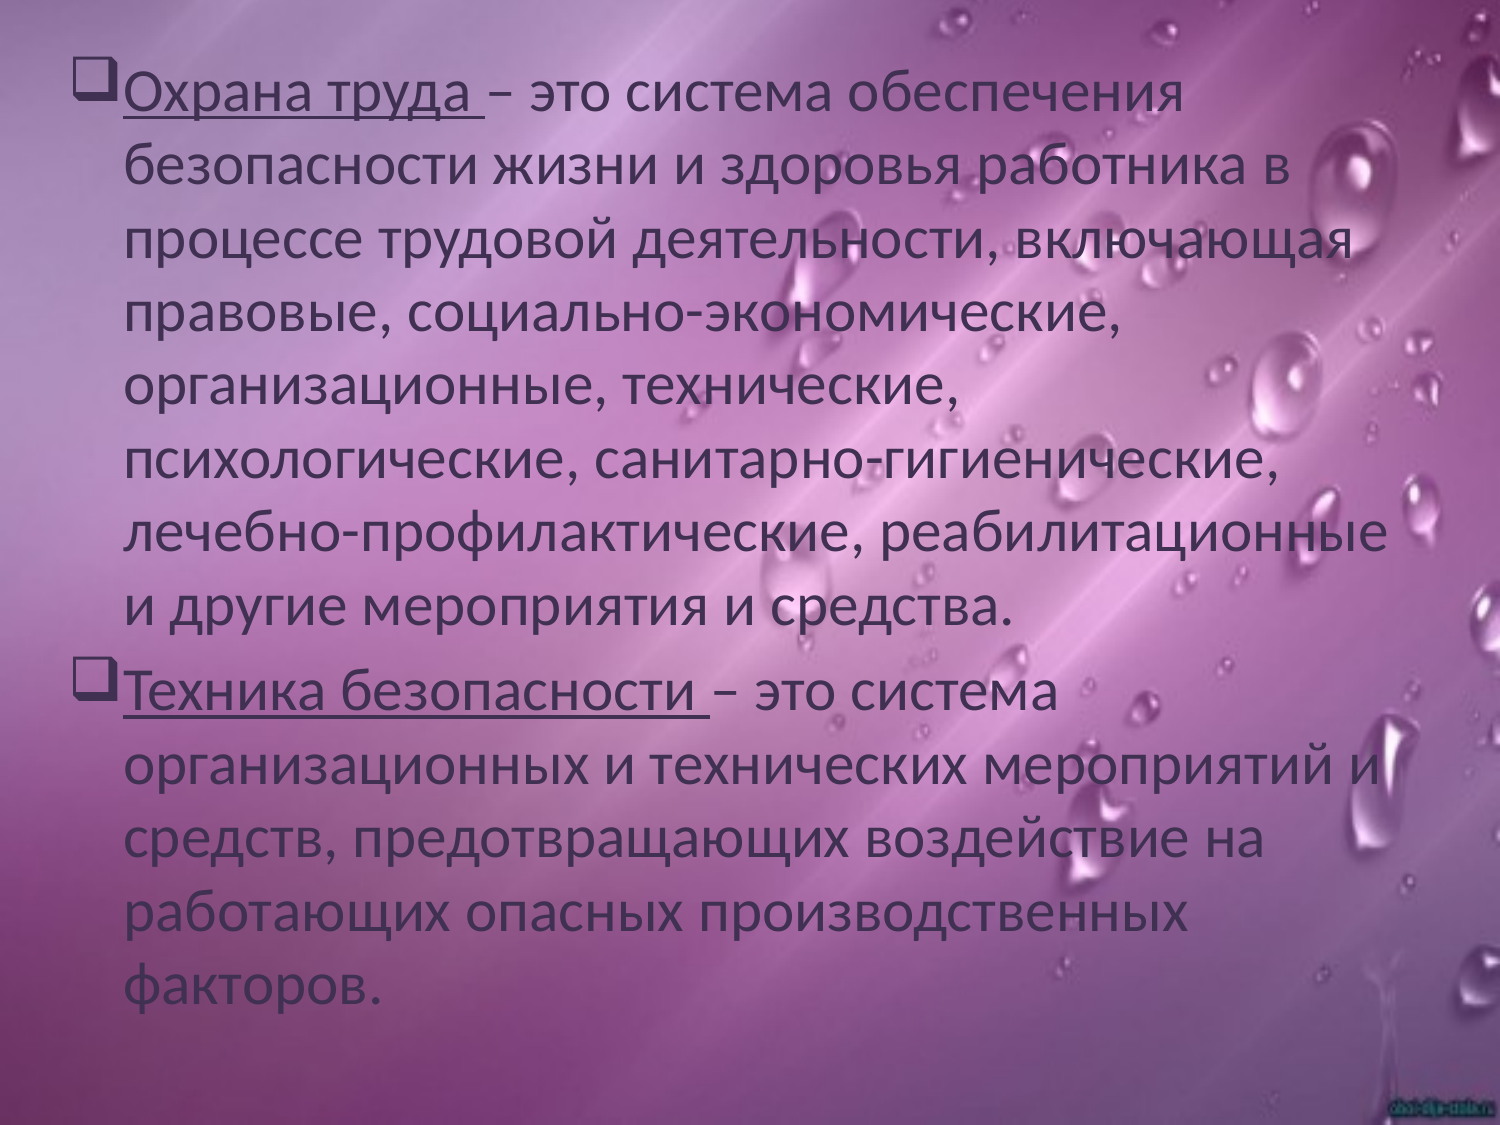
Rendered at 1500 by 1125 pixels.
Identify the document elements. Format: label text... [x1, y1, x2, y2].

list Охрана труда – это система обеспечения безопасности жизни и здоровья работника в процессе трудовой деятельности, включающая правовые, социально-экономические, организационные, технические, психологические, санитарно-гигиенические, лечебно-профилактические, реабилитационные и другие мероприятия и средства. Техника безопасности – это система организационных и технических мероприятий и средств, предотвращающих воздействие на работающих опасных производственных факторов. [53, 42, 1425, 1094]
picture [0, 0, 1500, 1125]
